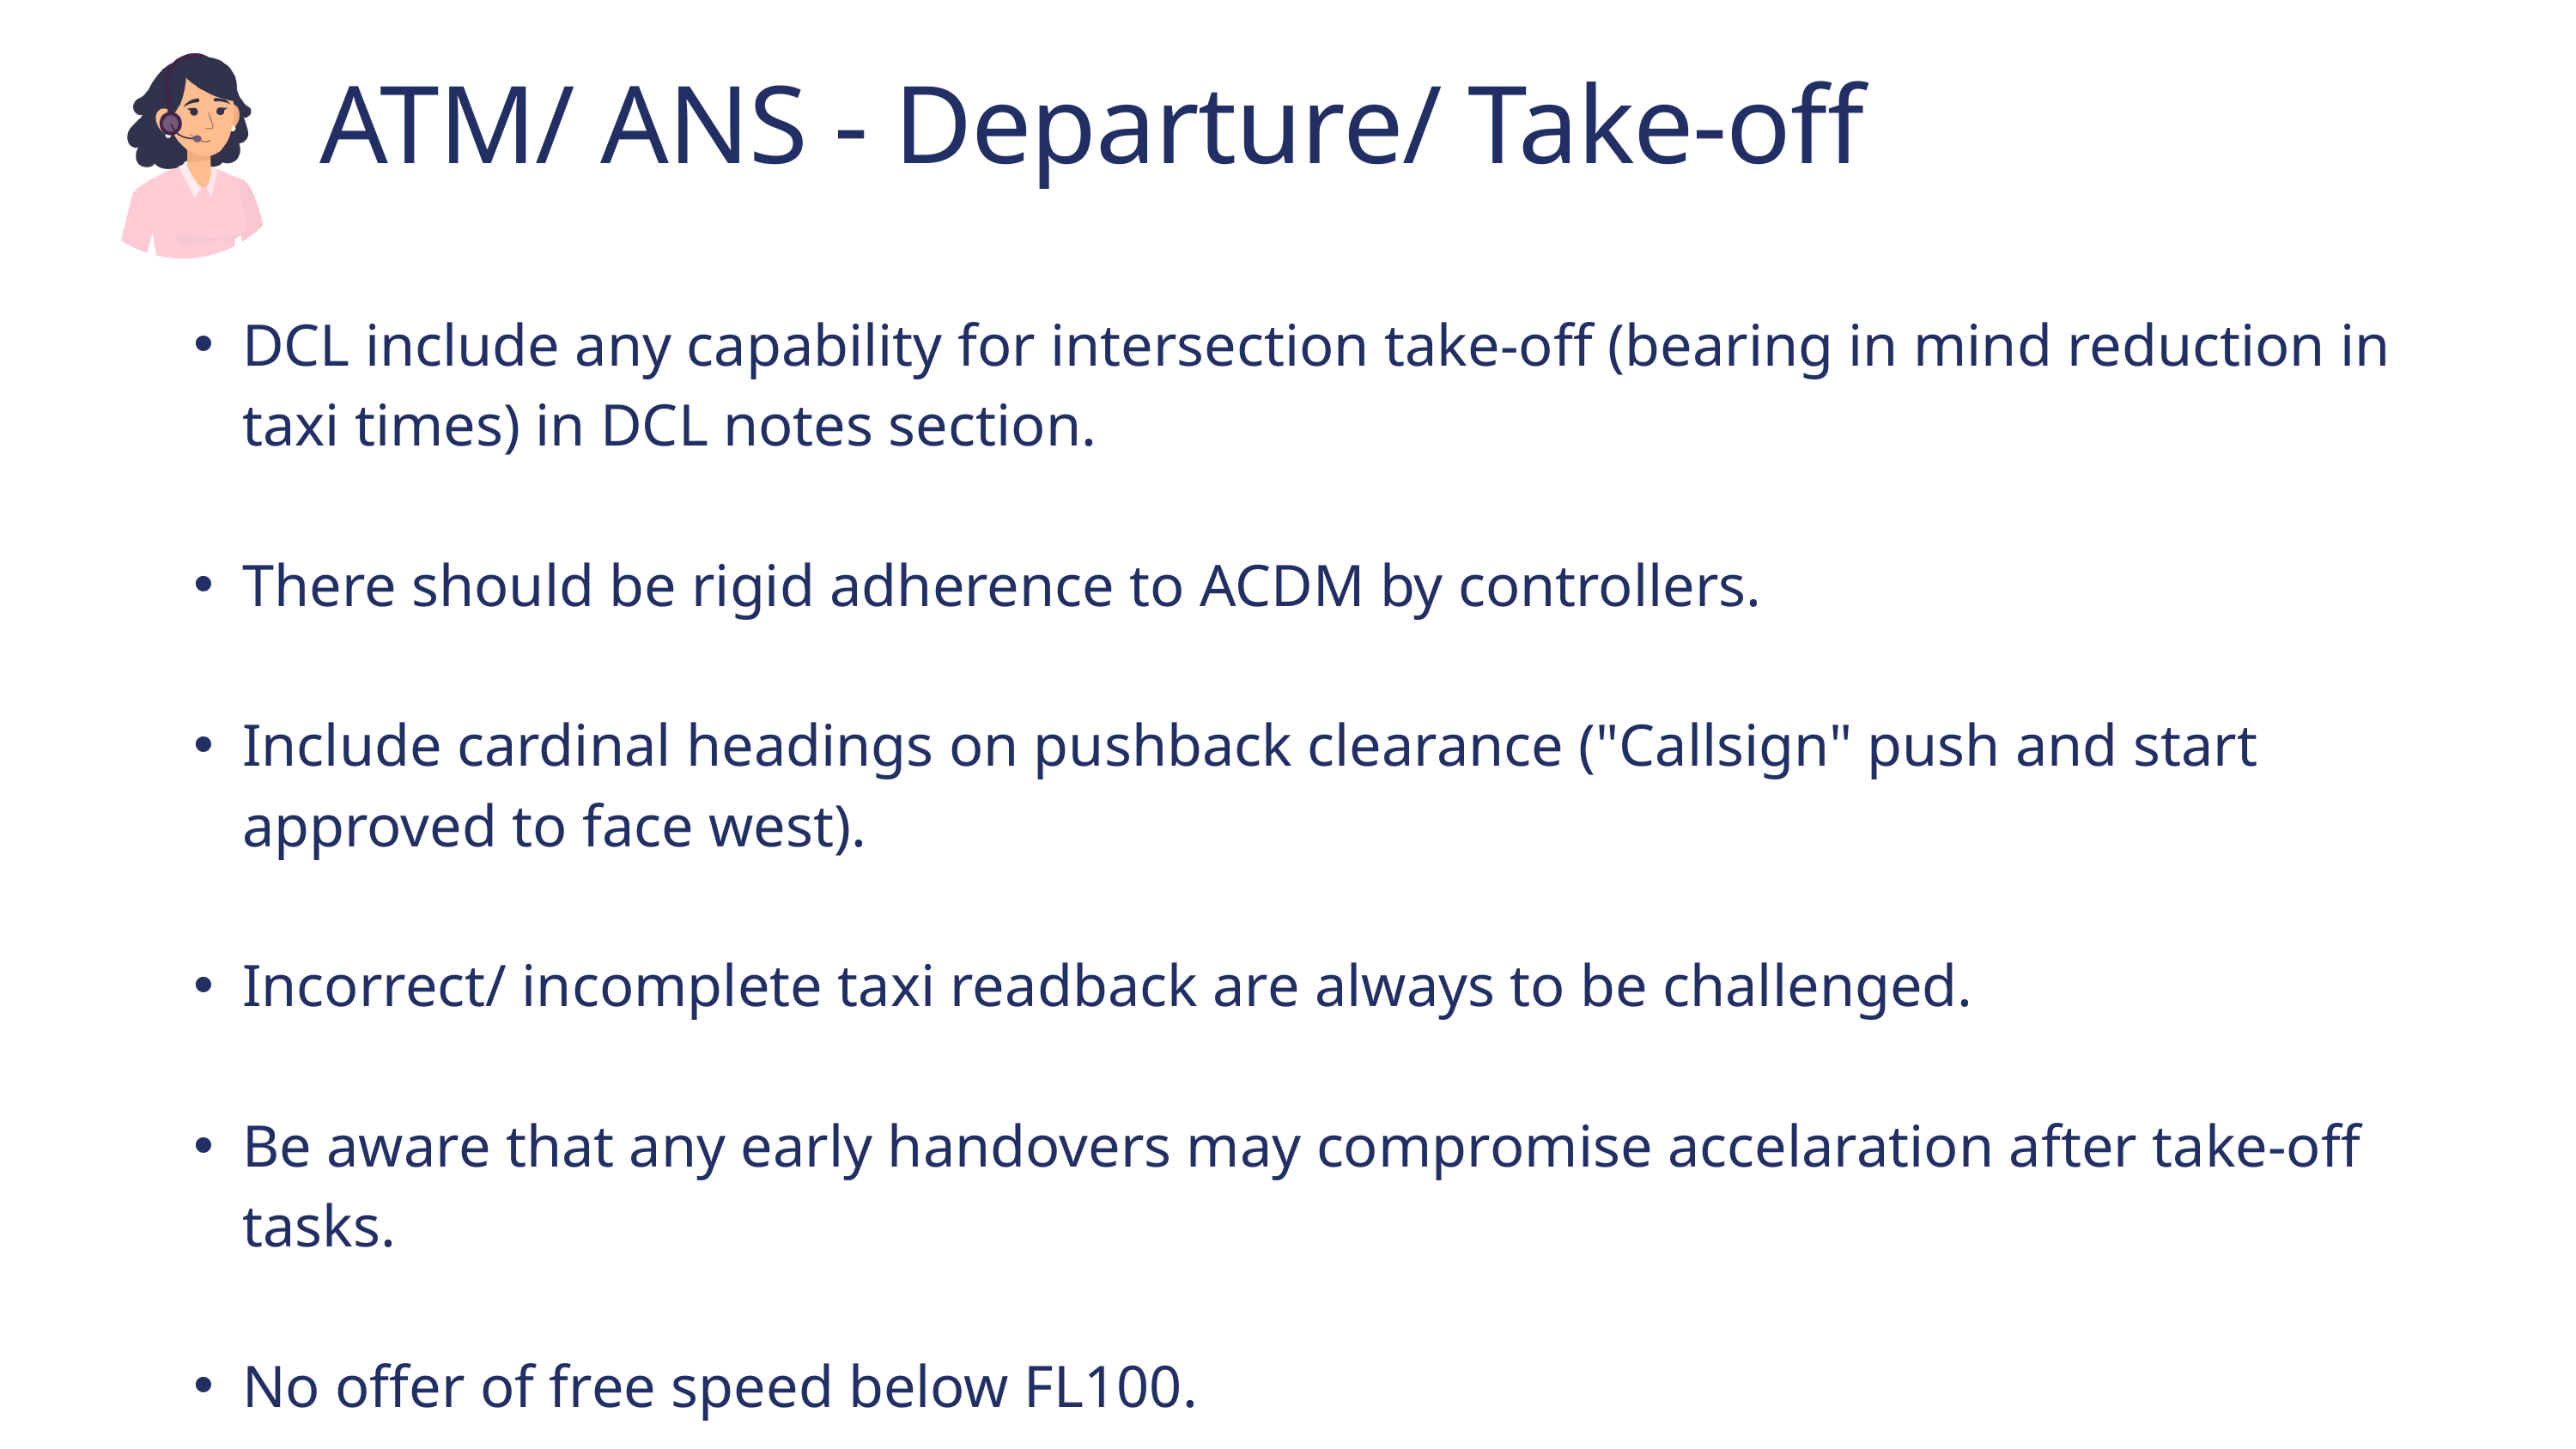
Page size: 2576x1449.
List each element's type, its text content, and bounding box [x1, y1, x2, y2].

text_box DCL include any capability for intersection take-off (bearing in mind reduction in taxi times) in DCL notes section. There should be rigid adherence to ACDM by controllers. Include cardinal headings on pushback clearance ("Callsign" push and start approved to face west). Incorrect/ incomplete taxi readback are always to be challenged. Be aware that any early handovers may compromise accelaration after take-off tasks. No offer of free speed below FL100. [144, 297, 2432, 1419]
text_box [68, 30, 297, 259]
text_box ATM/ ANS - Departure/ Take-off [319, 77, 2576, 185]
